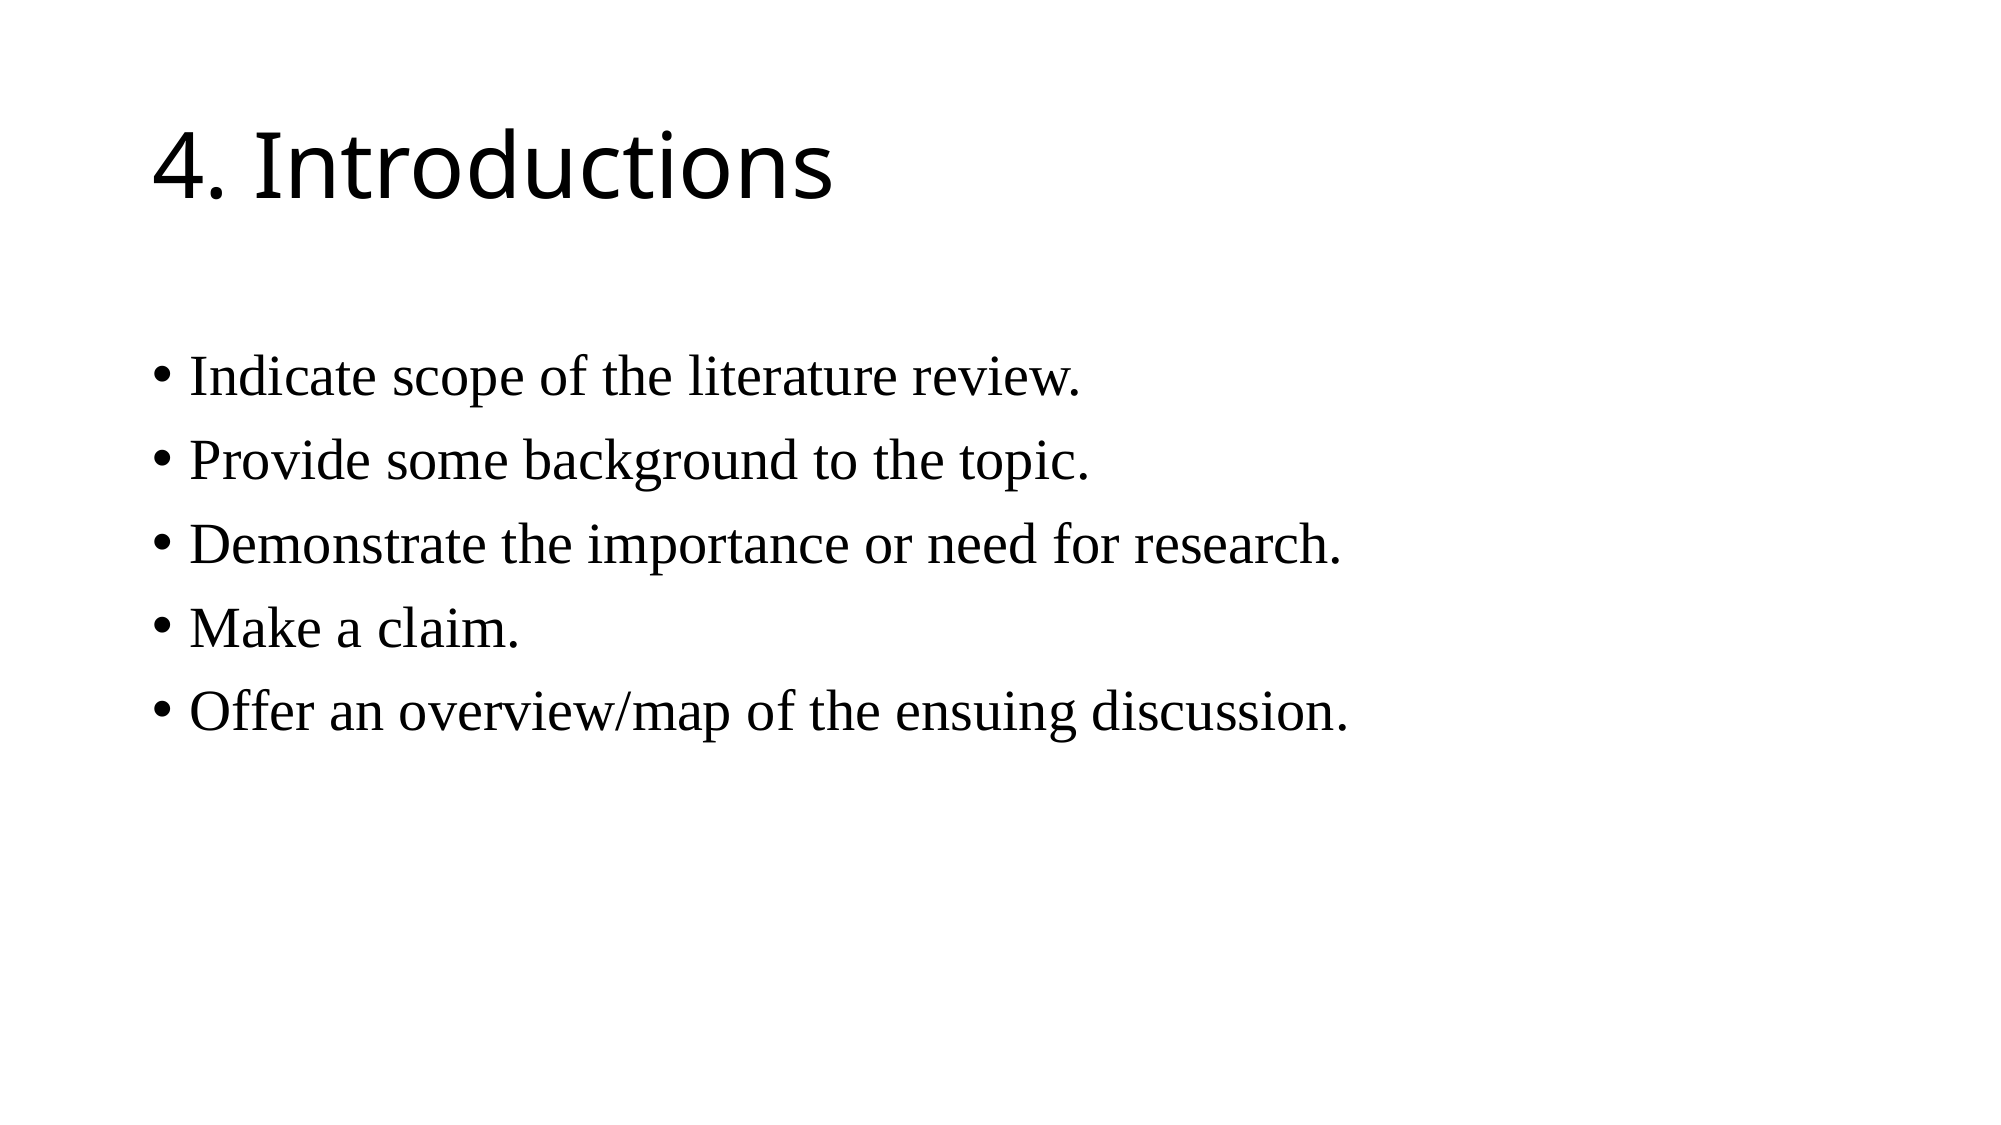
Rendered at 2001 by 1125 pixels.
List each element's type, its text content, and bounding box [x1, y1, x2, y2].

title 4. Introductions [137, 59, 1863, 278]
list Indicate scope of the literature review. Provide some background to the topic. Demonstrate the importance or need for research. Make a claim. Offer an overview/map of the ensuing discussion. [137, 299, 1863, 1014]
